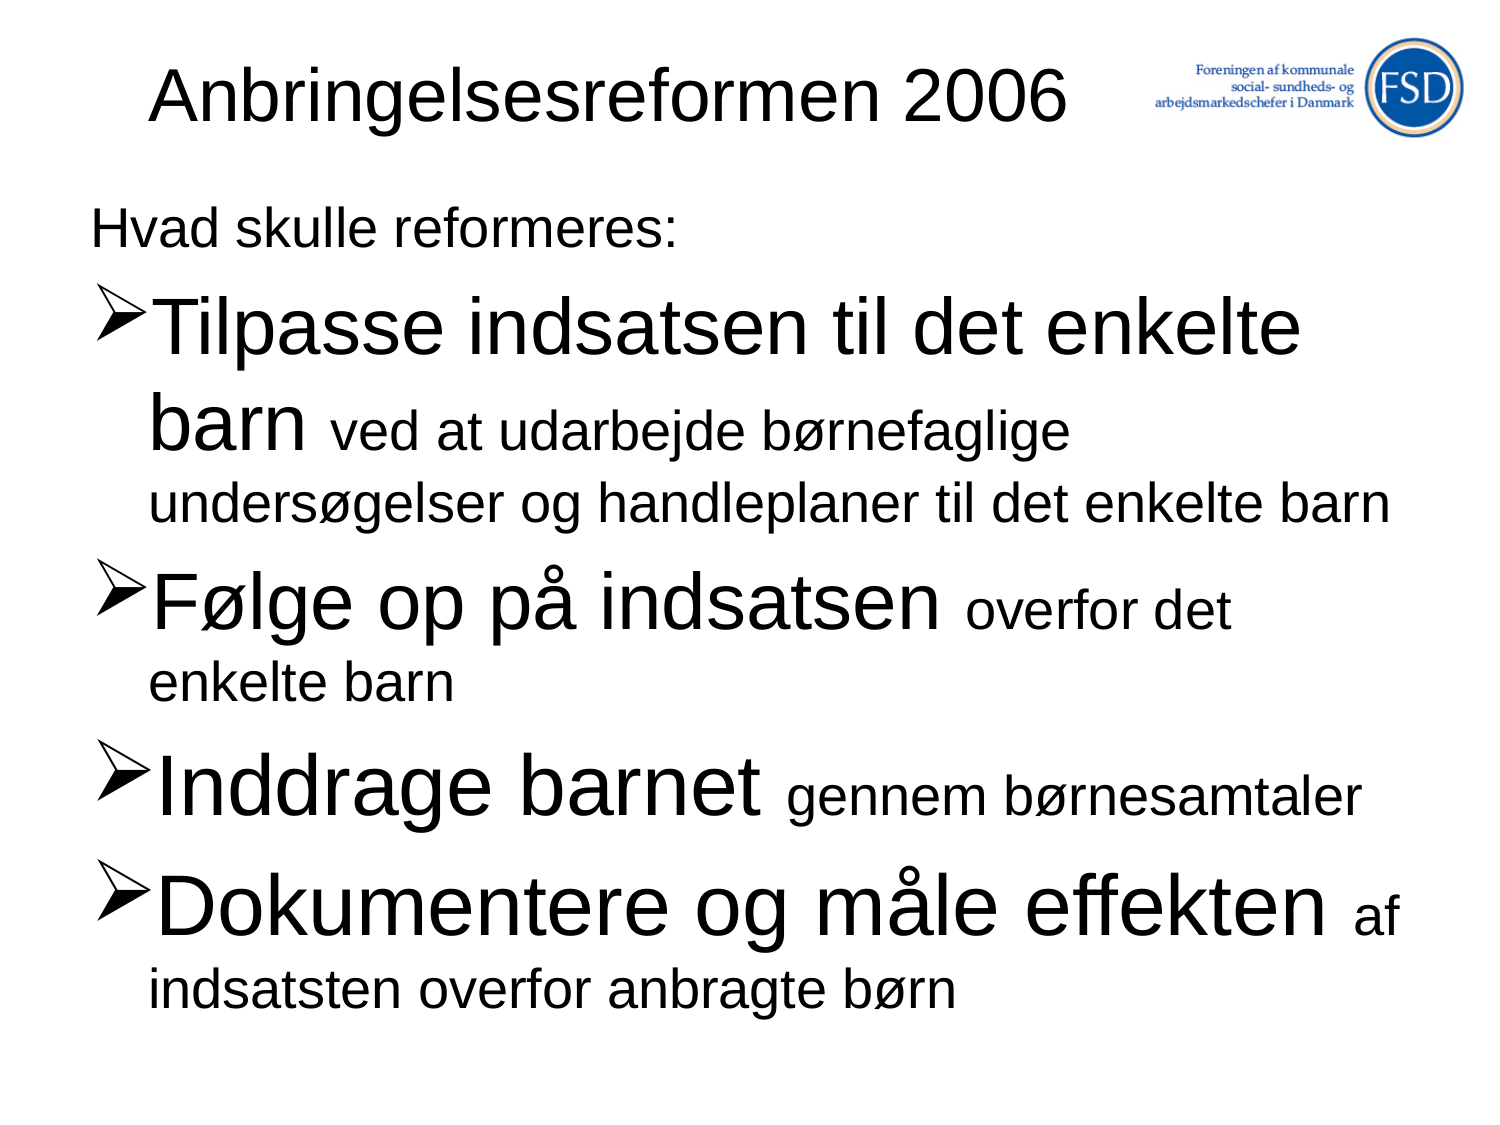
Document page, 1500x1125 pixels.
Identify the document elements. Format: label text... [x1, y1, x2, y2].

list Hvad skulle reformeres: Tilpasse indsatsen til det enkelte barn ved at udarbejde børnefaglige undersøgelser og handleplaner til det enkelte barn Følge op på indsatsen overfor det enkelte barn Inddrage barnet gennem børnesamtaler Dokumentere og måle effekten af indsatsten overfor anbragte børn [75, 184, 1425, 1071]
picture [1151, 31, 1471, 150]
title Anbringelsesreformen 2006 [76, 33, 1142, 149]
